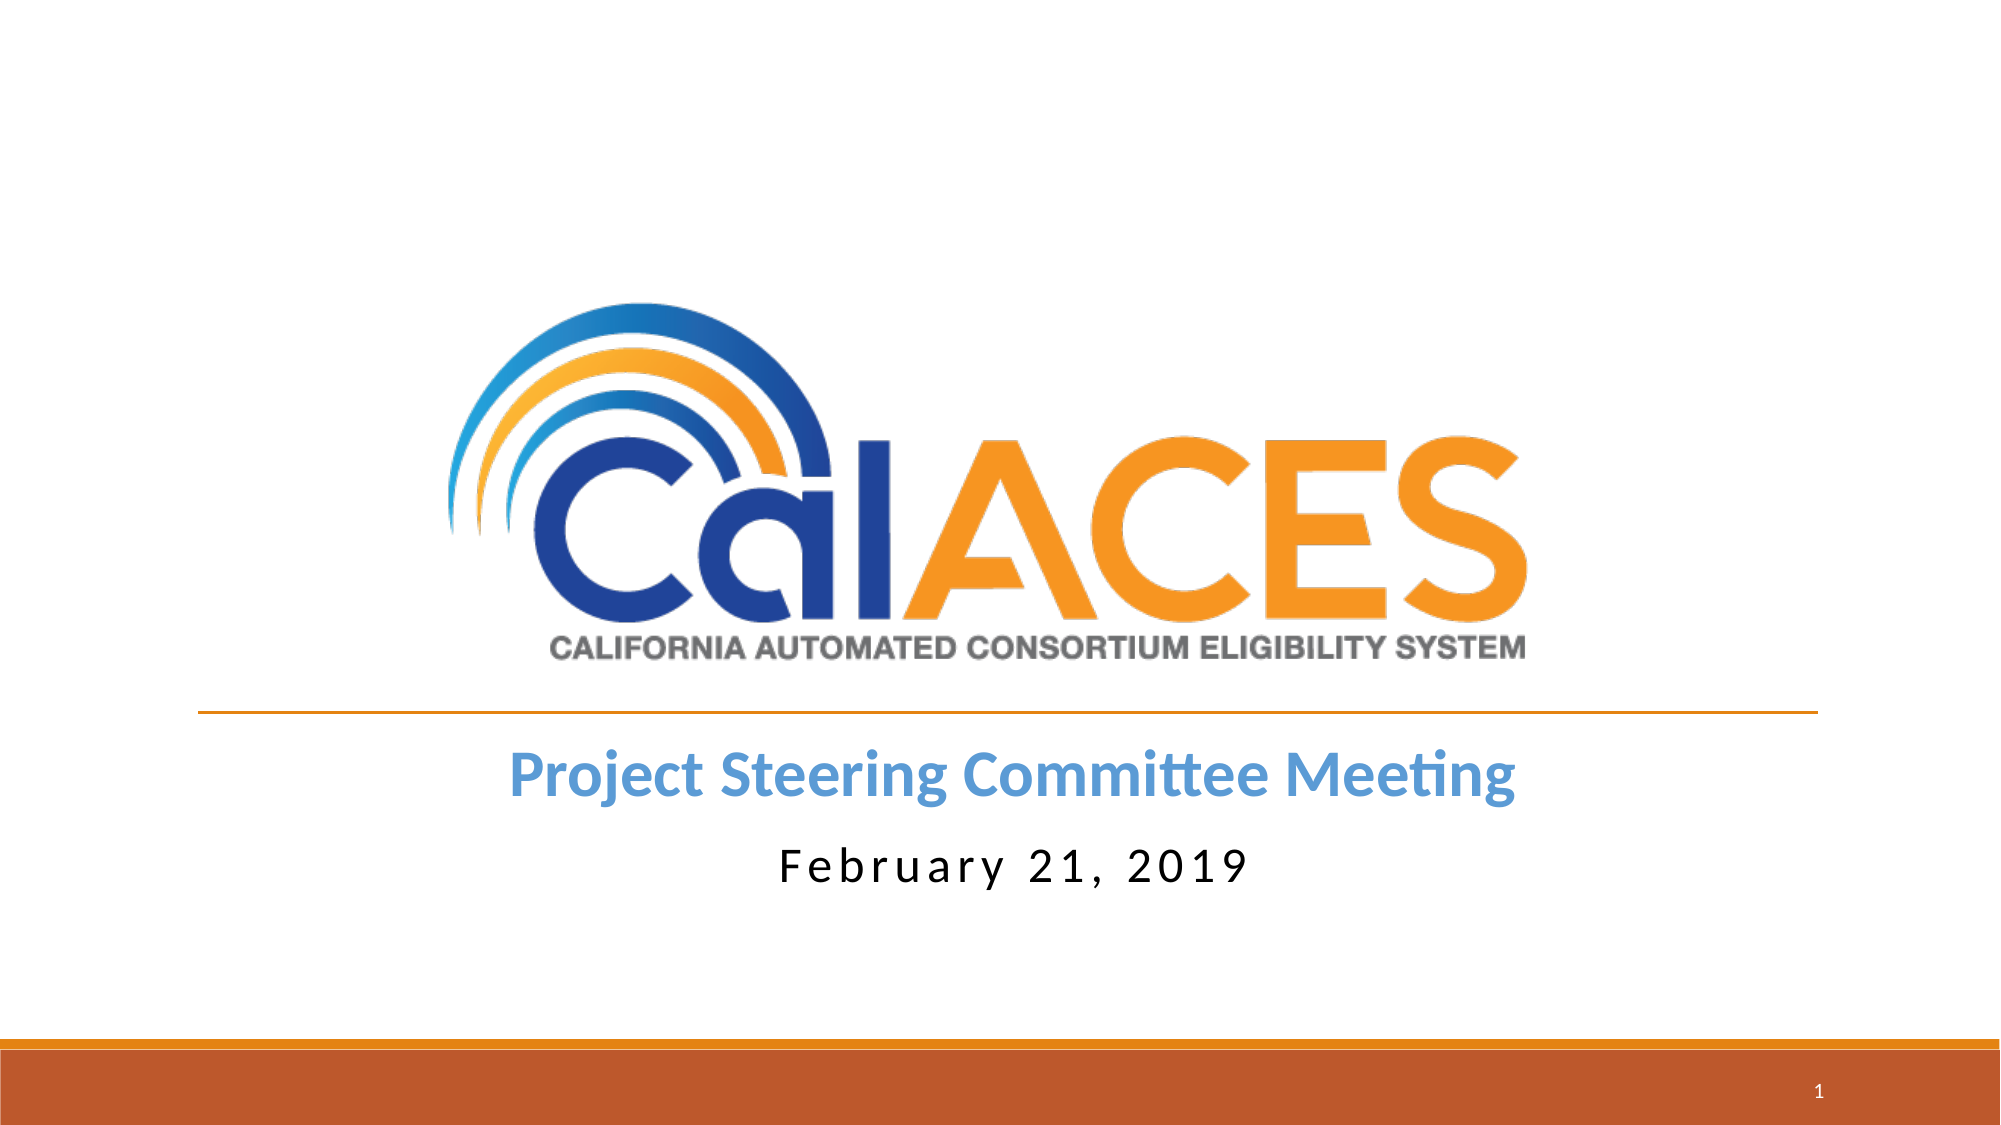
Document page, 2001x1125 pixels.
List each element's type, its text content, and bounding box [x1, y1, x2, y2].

subtitle Project Steering Committee Meeting February 21, 2019 [180, 730, 1831, 919]
slide_number 1 [1624, 1059, 1840, 1120]
picture [405, 264, 1553, 692]
